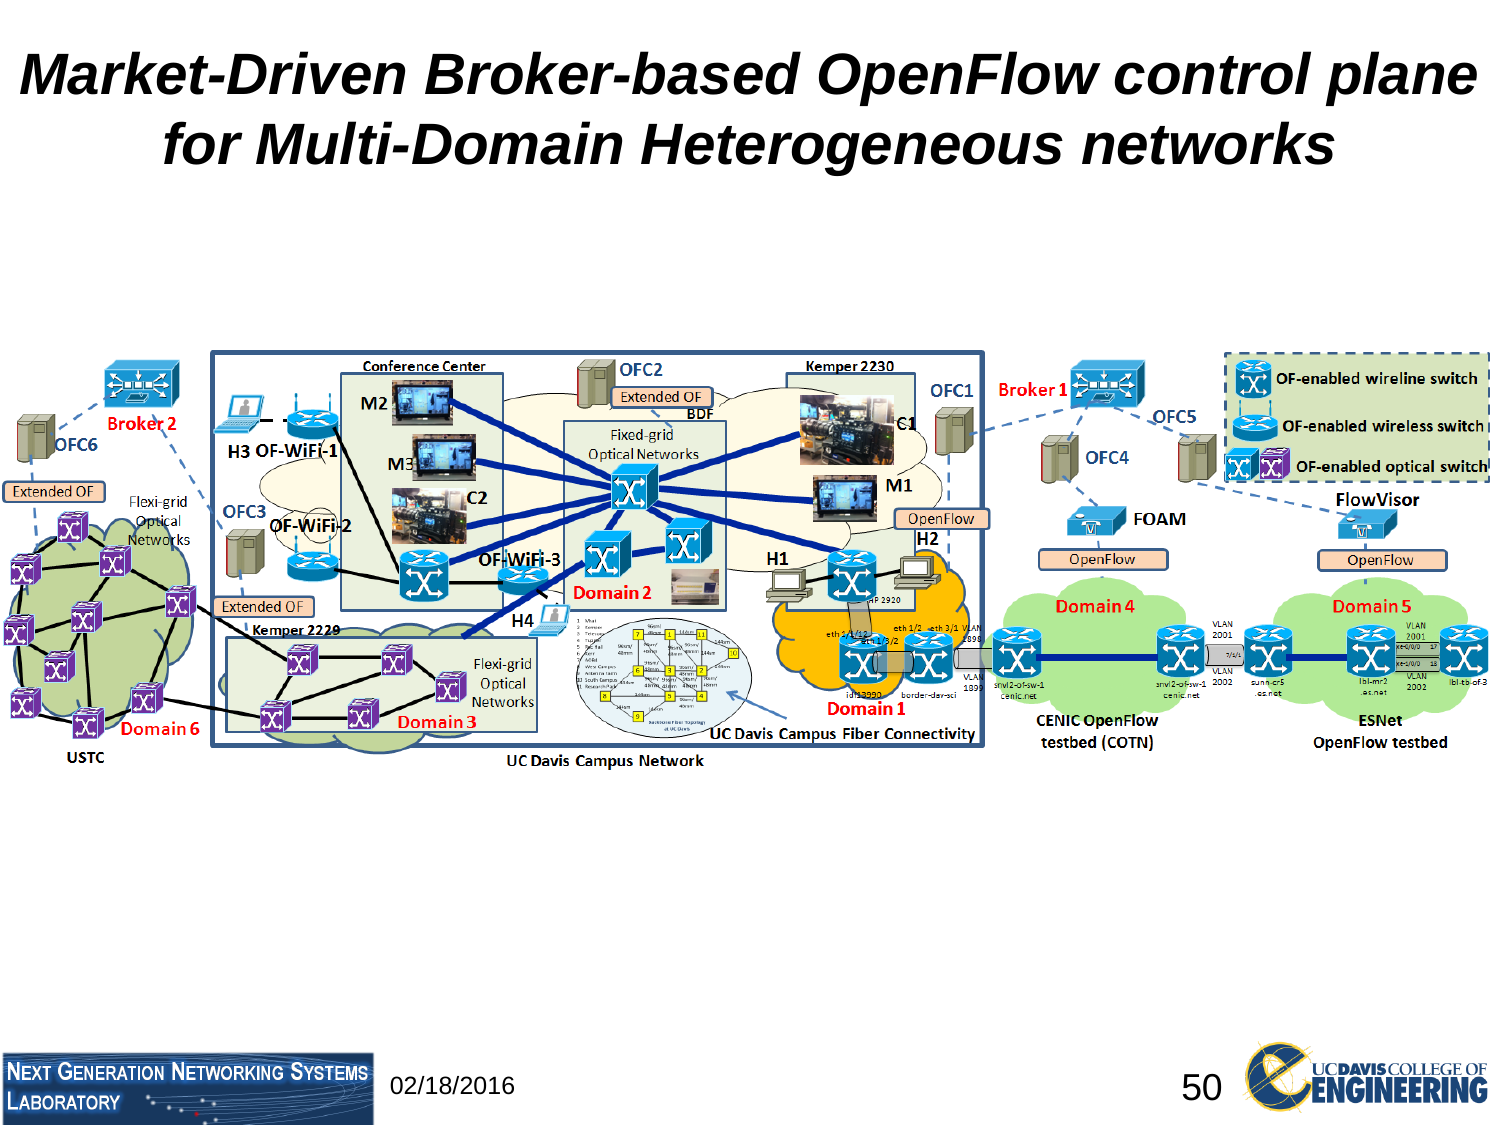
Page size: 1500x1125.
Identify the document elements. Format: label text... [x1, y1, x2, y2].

picture [1241, 1041, 1488, 1113]
title Market-Driven Broker-based OpenFlow control plane for Multi-Domain Heterogeneous networks [0, 0, 1500, 213]
picture [1, 349, 1499, 776]
